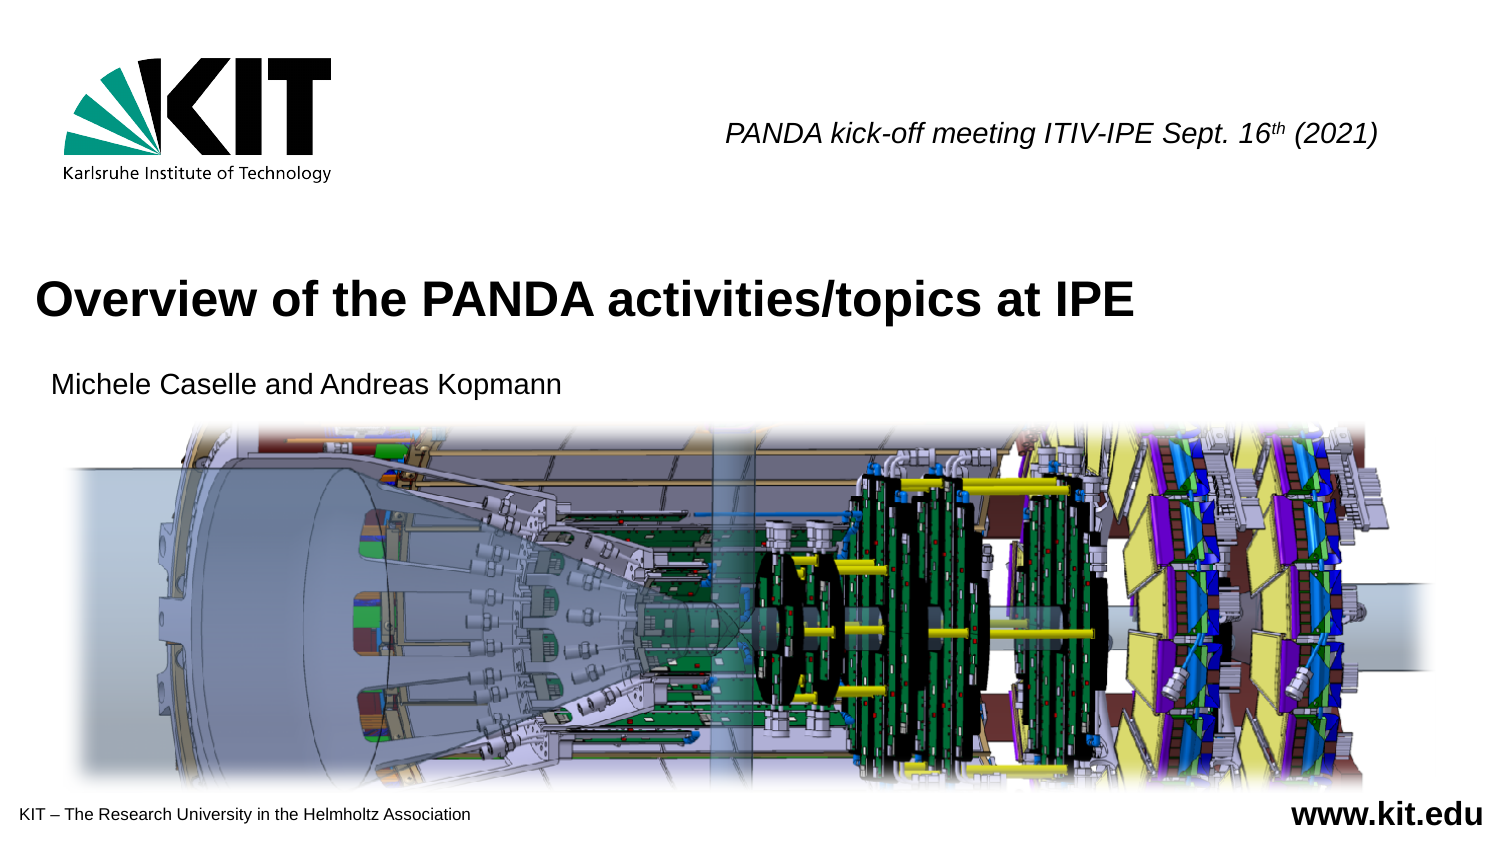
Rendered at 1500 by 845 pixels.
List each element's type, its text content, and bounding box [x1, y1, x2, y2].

text_box Overview of the PANDA activities/topics at IPE [20, 258, 1381, 334]
picture [64, 58, 331, 183]
text_box PANDA kick-off meeting ITIV-IPE Sept. 16th (2021) [710, 106, 1500, 157]
picture [63, 421, 1437, 793]
list Michele Caselle and Andreas Kopmann [50, 369, 1329, 408]
